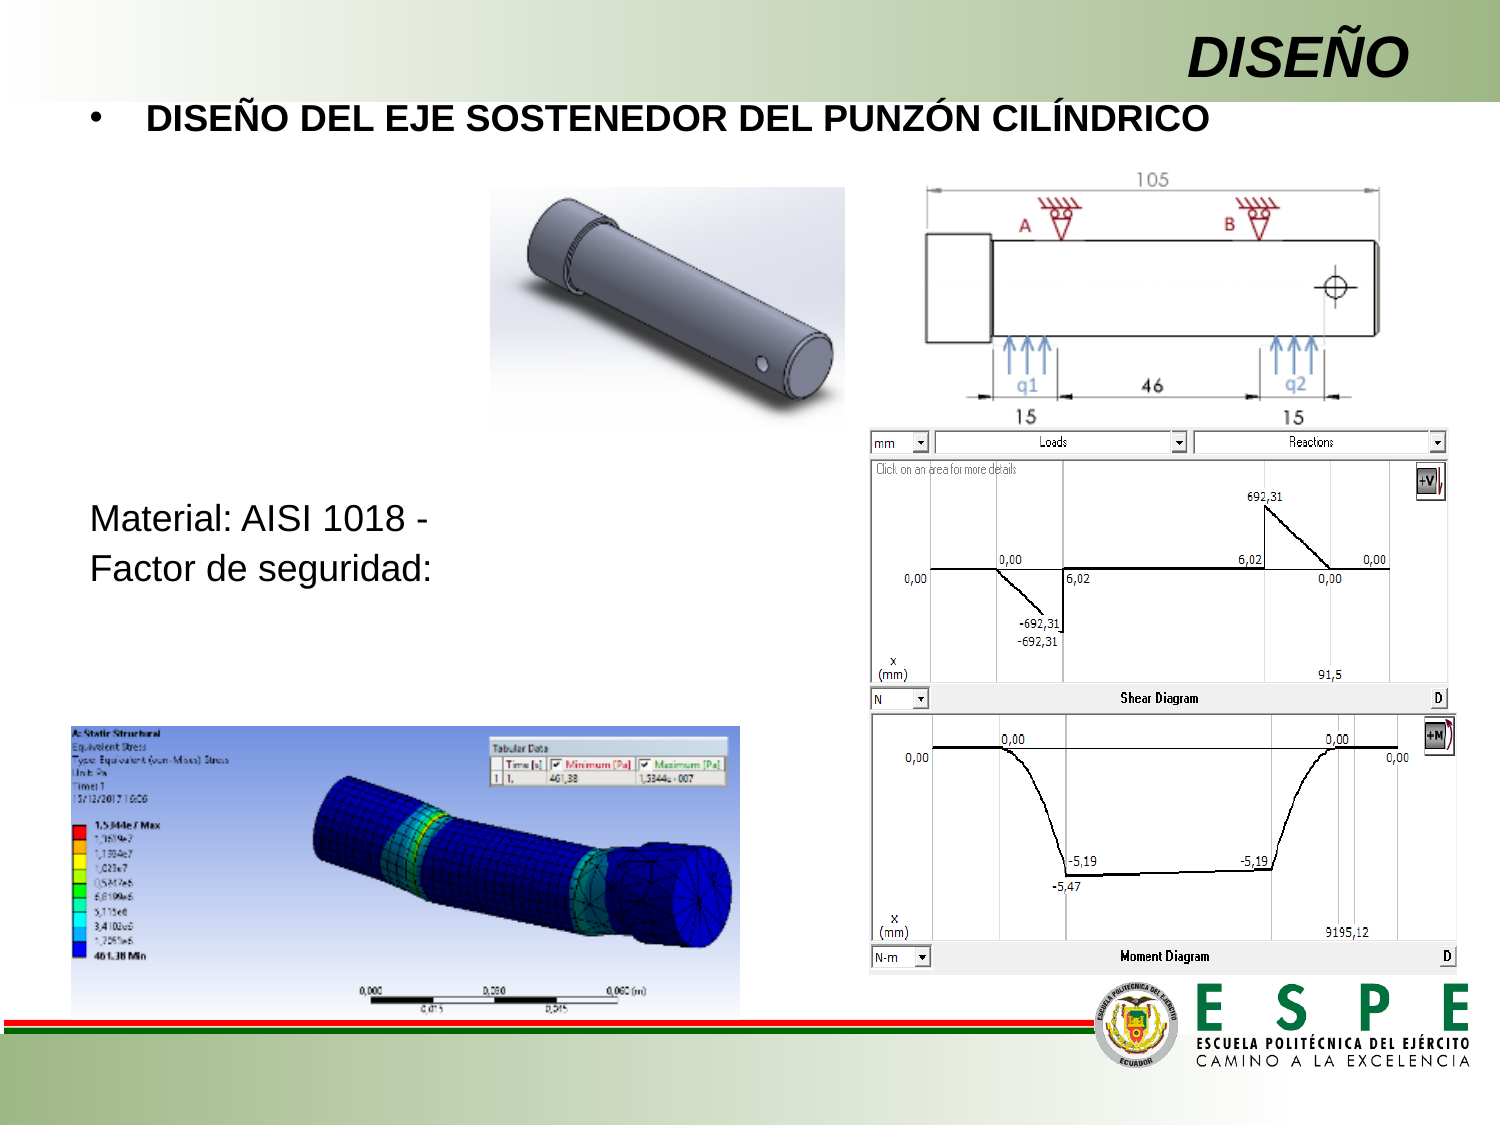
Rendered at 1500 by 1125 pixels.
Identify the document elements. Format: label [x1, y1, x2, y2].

picture [869, 165, 1500, 1093]
picture [71, 726, 740, 1020]
picture [489, 186, 845, 428]
